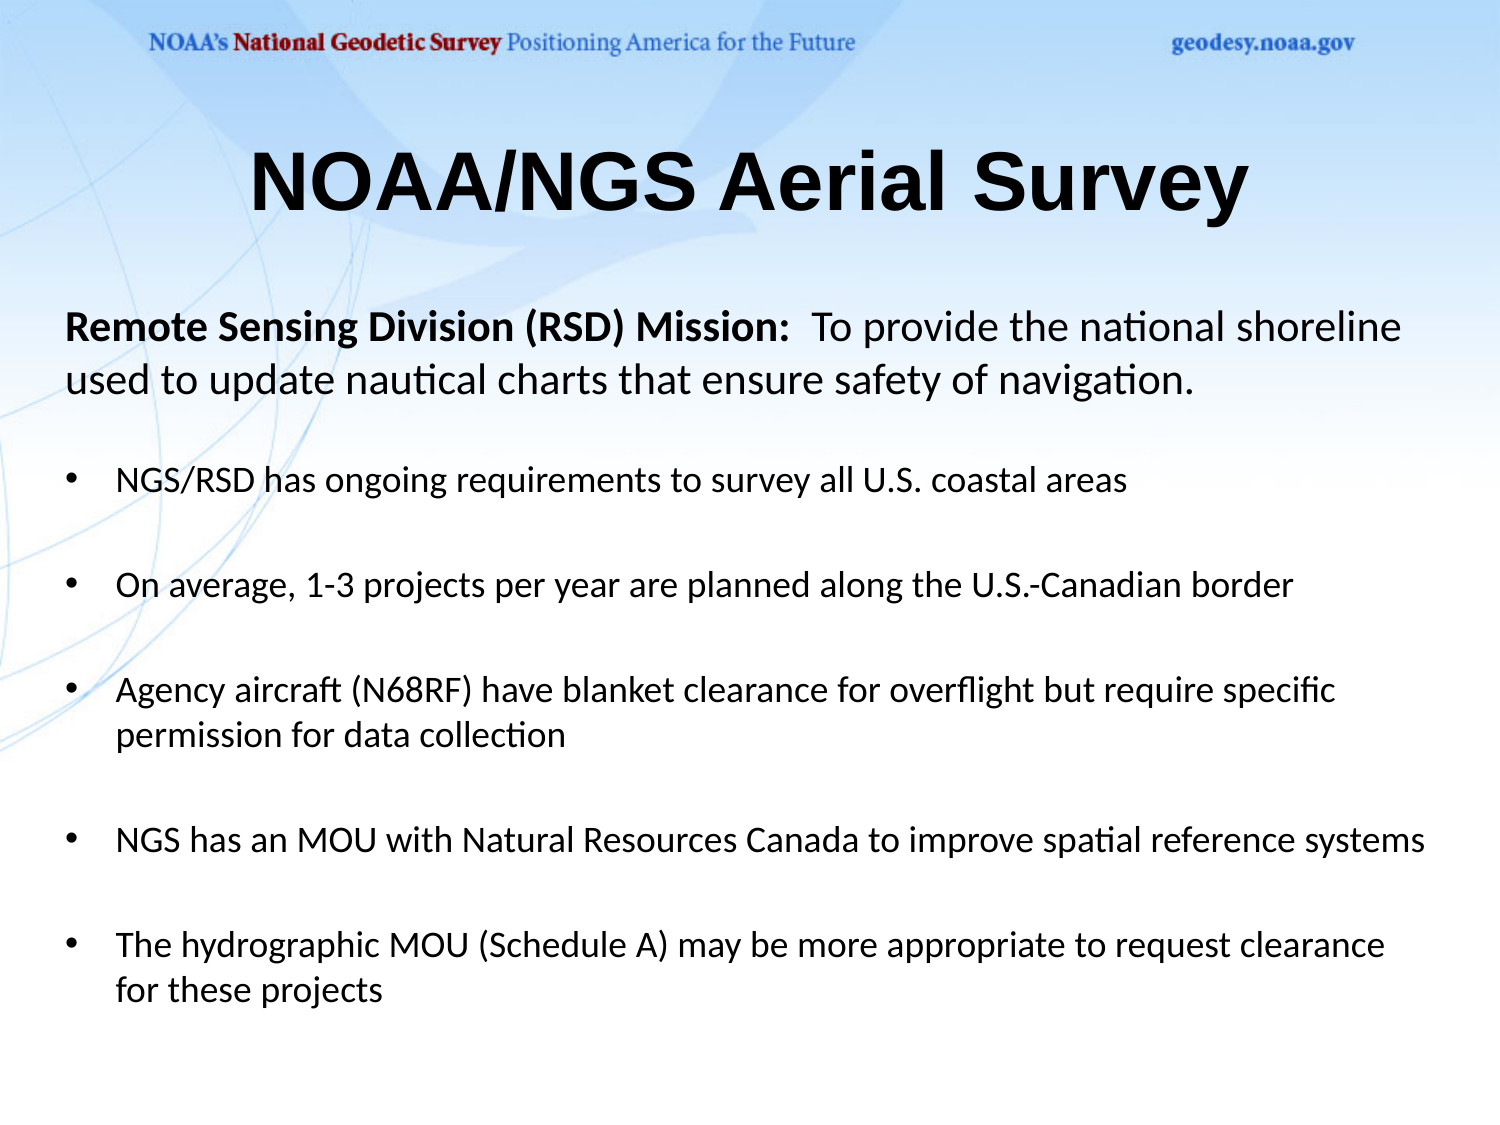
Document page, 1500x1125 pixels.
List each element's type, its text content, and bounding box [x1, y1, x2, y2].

picture [0, 0, 1500, 1125]
list Remote Sensing Division (RSD) Mission: To provide the national shoreline used to update nautical charts that ensure safety of navigation. NGS/RSD has ongoing requirements to survey all U.S. coastal areas On average, 1-3 projects per year are planned along the U.S.-Canadian border Agency aircraft (N68RF) have blanket clearance for overflight but require specific permission for data collection NGS has an MOU with Natural Resources Canada to improve spatial reference systems The hydrographic MOU (Schedule A) may be more appropriate to request clearance for these projects [50, 289, 1450, 1125]
title NOAA/NGS Aerial Survey [75, 83, 1425, 271]
